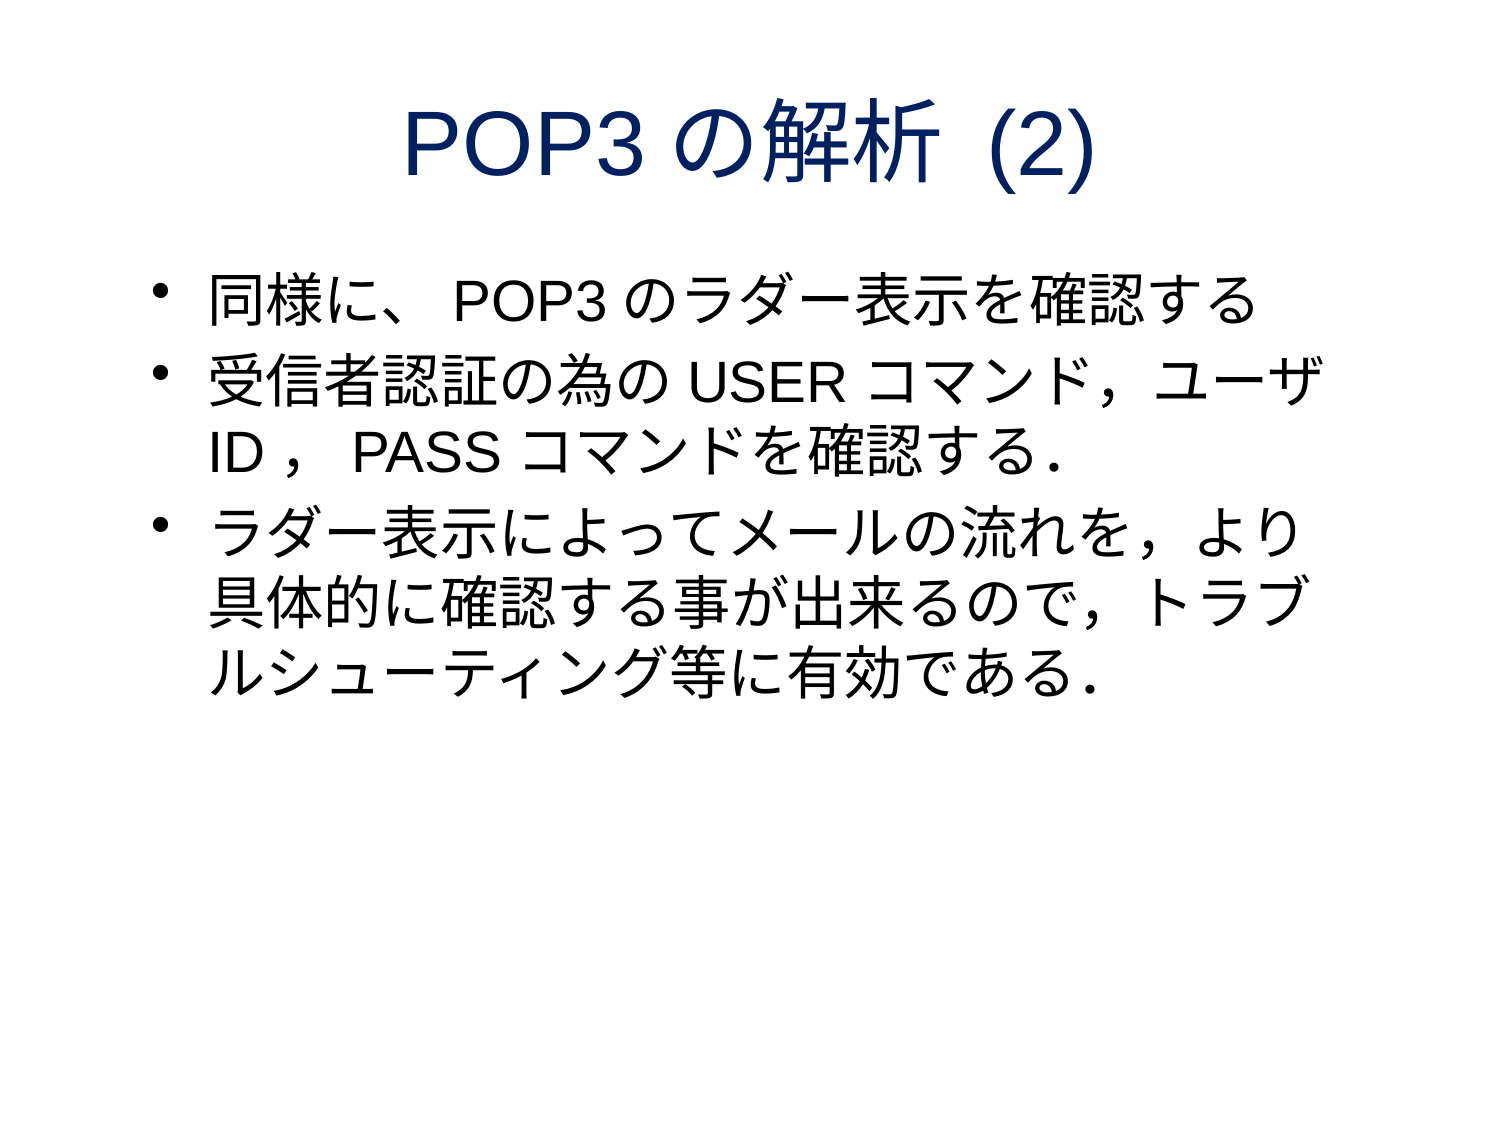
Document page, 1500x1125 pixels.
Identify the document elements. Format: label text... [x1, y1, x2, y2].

list 同様に、POP3のラダー表示を確認する 受信者認証の為のUSERコマンド，ユーザID，PASSコマンドを確認する． ラダー表示によってメールの流れを，より具体的に確認する事が出来るので，トラブルシューティング等に有効である． [135, 255, 1378, 922]
title POP3の解析 (2) [74, 44, 1426, 233]
